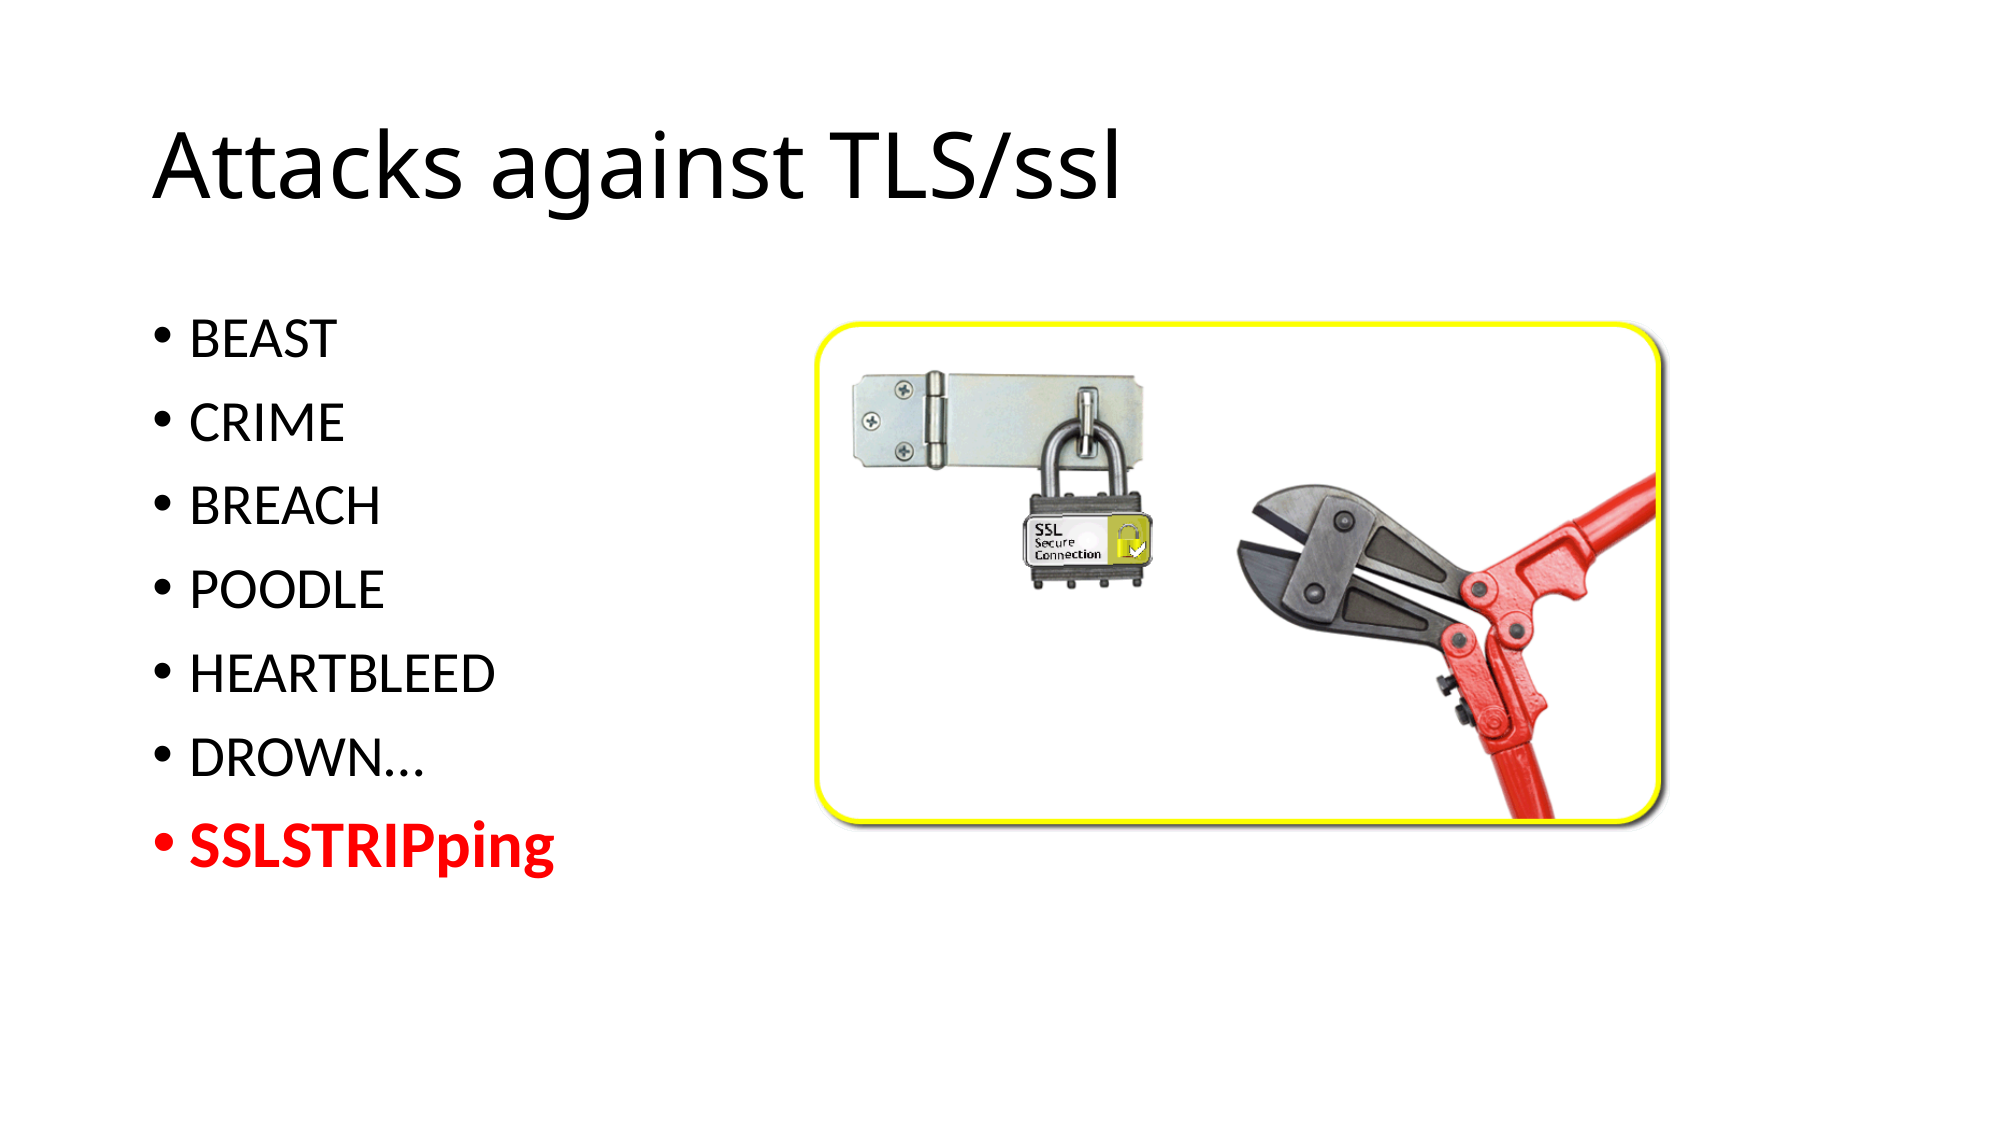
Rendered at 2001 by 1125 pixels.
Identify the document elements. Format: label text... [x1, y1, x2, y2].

list BEAST CRIME BREACH POODLE HEARTBLEED DROWN… SSLSTRIPping [137, 299, 1863, 1014]
picture [796, 314, 1674, 835]
title Attacks against TLS/ssl [137, 59, 1863, 278]
